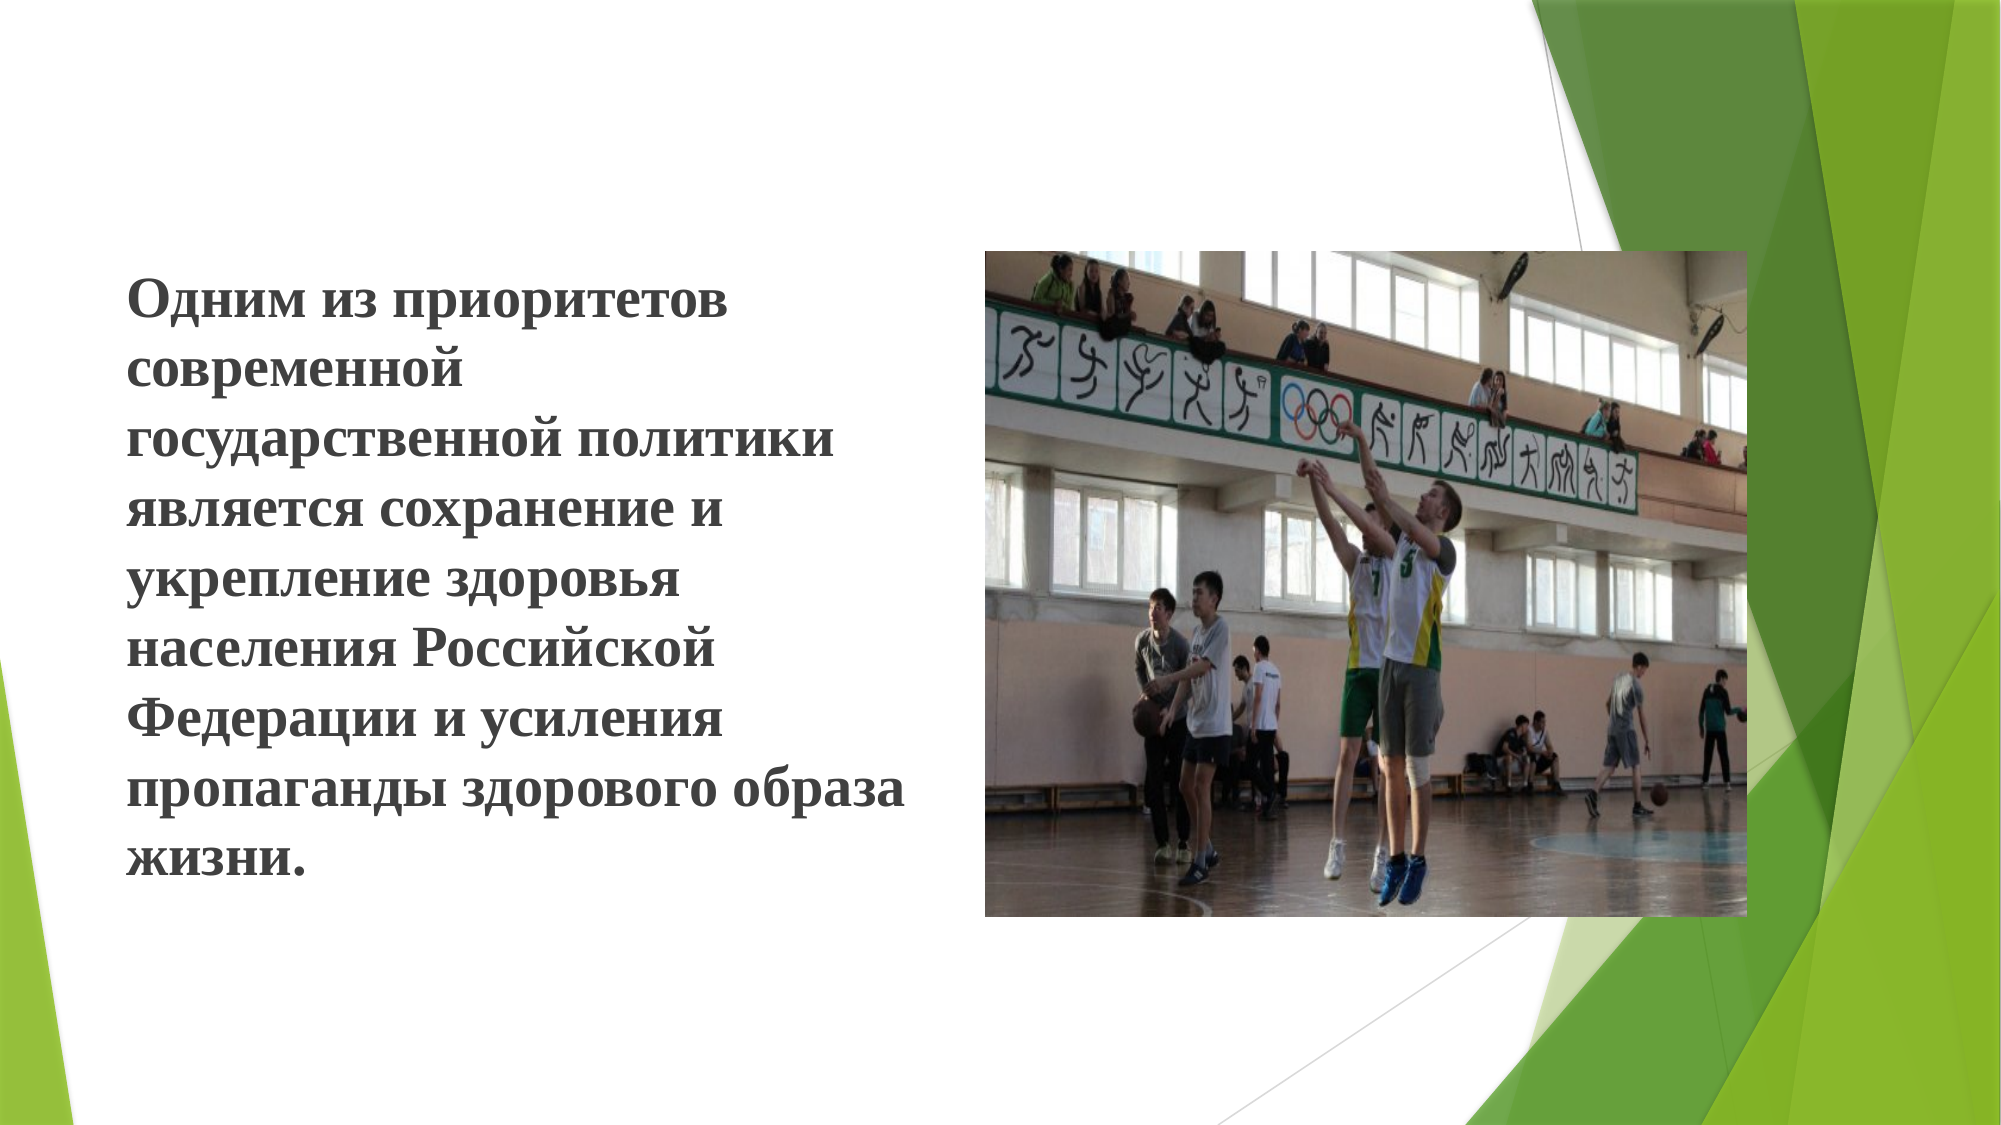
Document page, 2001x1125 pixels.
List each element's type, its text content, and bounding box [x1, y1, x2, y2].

list Одним из приоритетов современной государственной политики является сохранение и укрепление здоровья населения Российской Федерации и усиления пропаганды здорового образа жизни. [111, 251, 932, 991]
picture [985, 250, 1747, 918]
